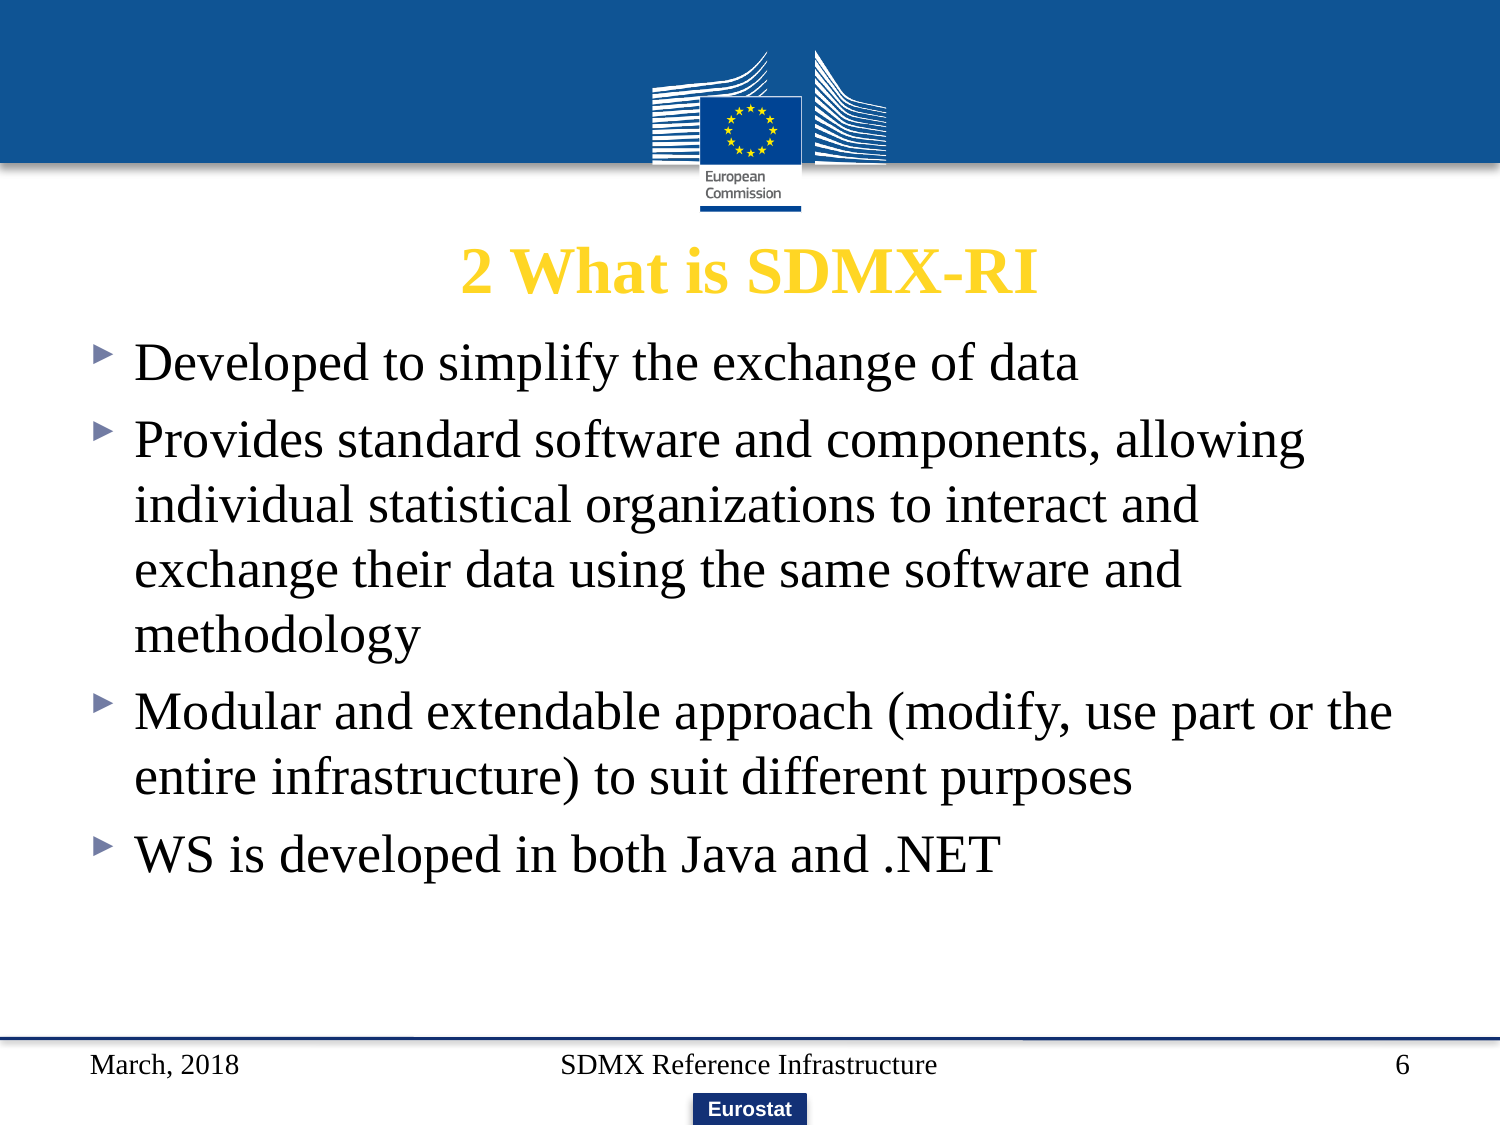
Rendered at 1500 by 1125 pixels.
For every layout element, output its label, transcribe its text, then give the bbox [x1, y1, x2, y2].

title 2 What is SDMX-RI [75, 205, 1425, 315]
list Developed to simplify the exchange of data Provides standard software and components, allowing individual statistical organizations to interact and exchange their data using the same software and methodology Modular and extendable approach (modify, use part or the entire infrastructure) to suit different purposes WS is developed in both Java and .NET [75, 318, 1425, 1028]
slide_number 6 [1188, 1038, 1425, 1117]
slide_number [75, 1038, 312, 1117]
footer SDMX Reference Infrastructure [409, 1038, 1089, 1092]
